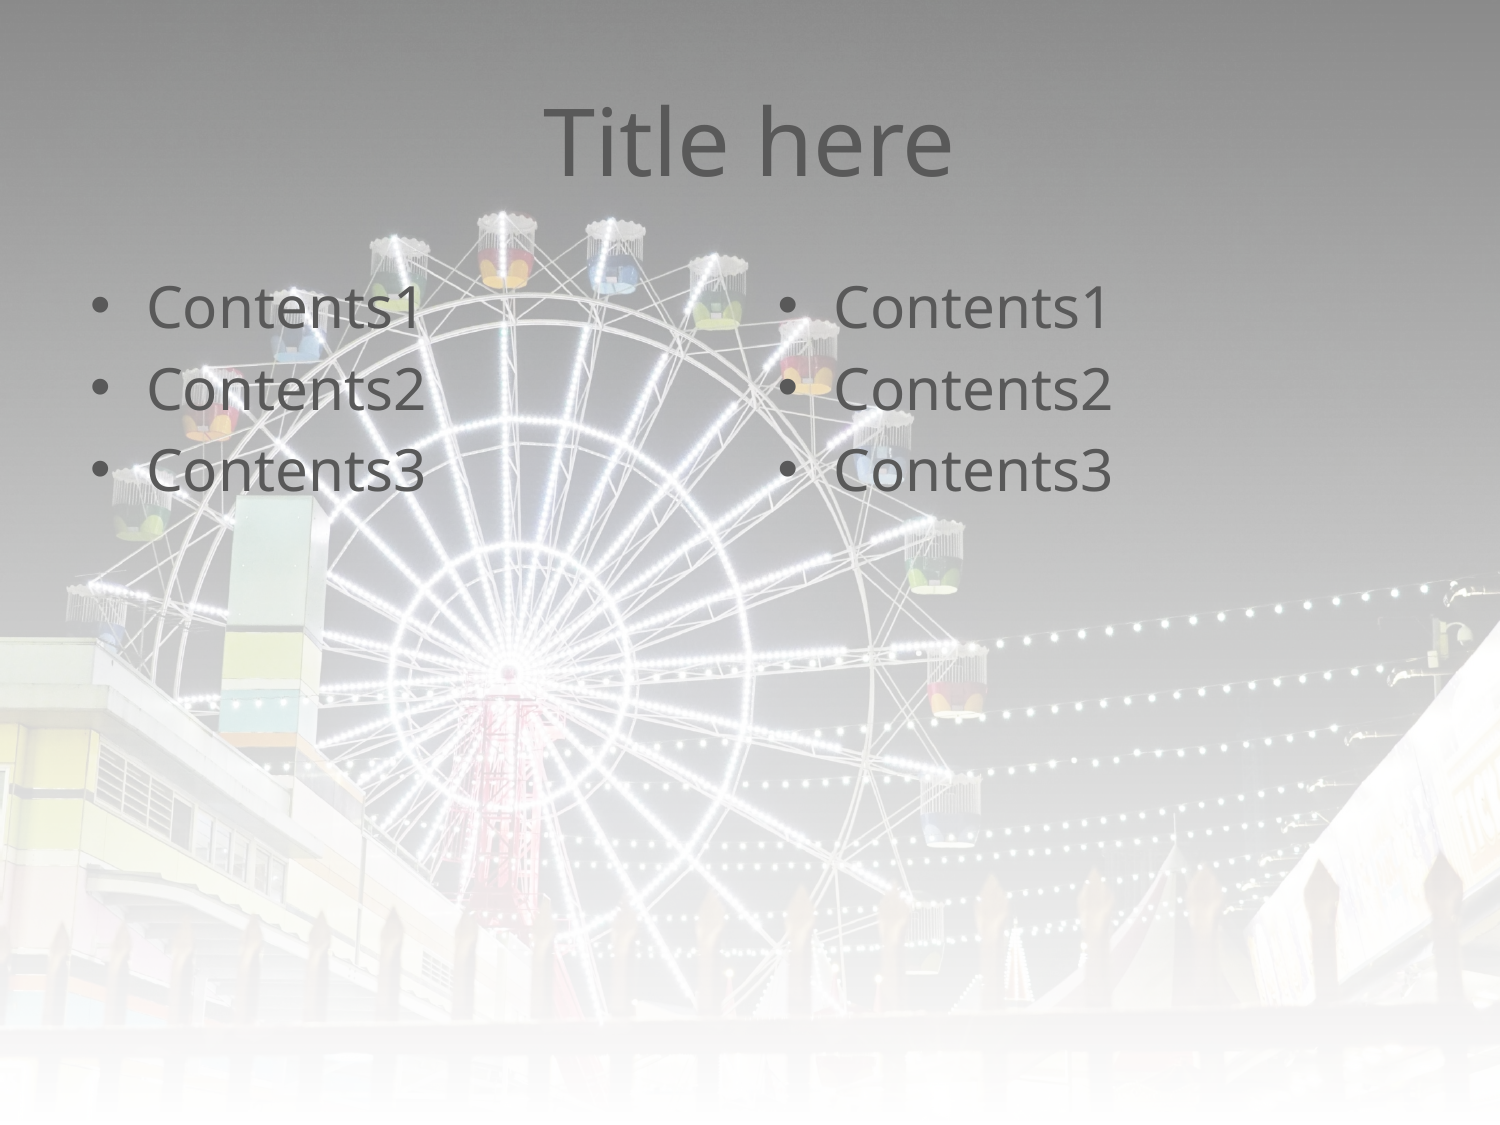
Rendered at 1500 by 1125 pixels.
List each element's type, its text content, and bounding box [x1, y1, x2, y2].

list Contents1 Contents2 Contents3 [762, 262, 1425, 1005]
text_box [0, 0, 1500, 1125]
title Title here [75, 45, 1425, 233]
list Contents1 Contents2 Contents3 [75, 262, 738, 1005]
